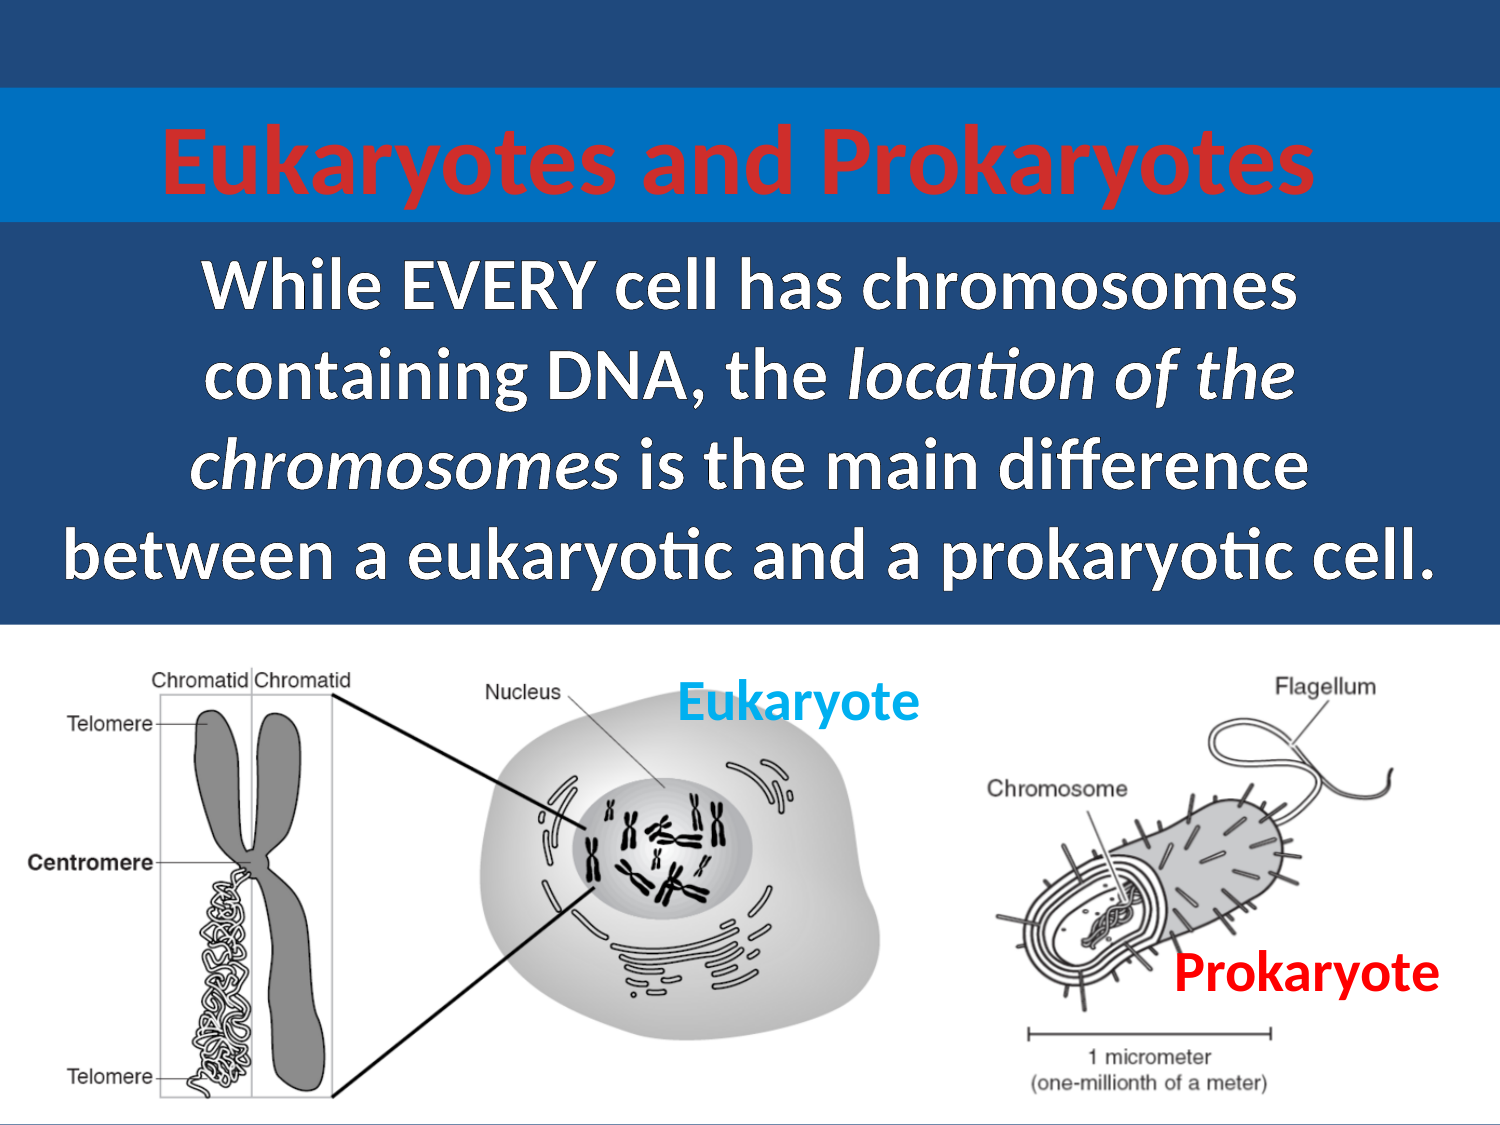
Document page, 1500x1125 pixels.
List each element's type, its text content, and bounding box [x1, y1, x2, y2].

text_box Prokaryote [1416, 925, 1465, 1011]
text_box [0, 622, 1500, 1125]
picture [962, 645, 1413, 1102]
picture [883, 698, 888, 714]
picture [24, 651, 888, 1102]
text_box While EVERY cell has chromosomes containing DNA, the location of the chromosomes is the main difference between a eukaryotic and a prokaryotic cell. [41, 226, 1459, 602]
text_box Eukaryotes and Prokaryotes [0, 87, 1500, 223]
text_box Eukaryote [890, 655, 957, 740]
